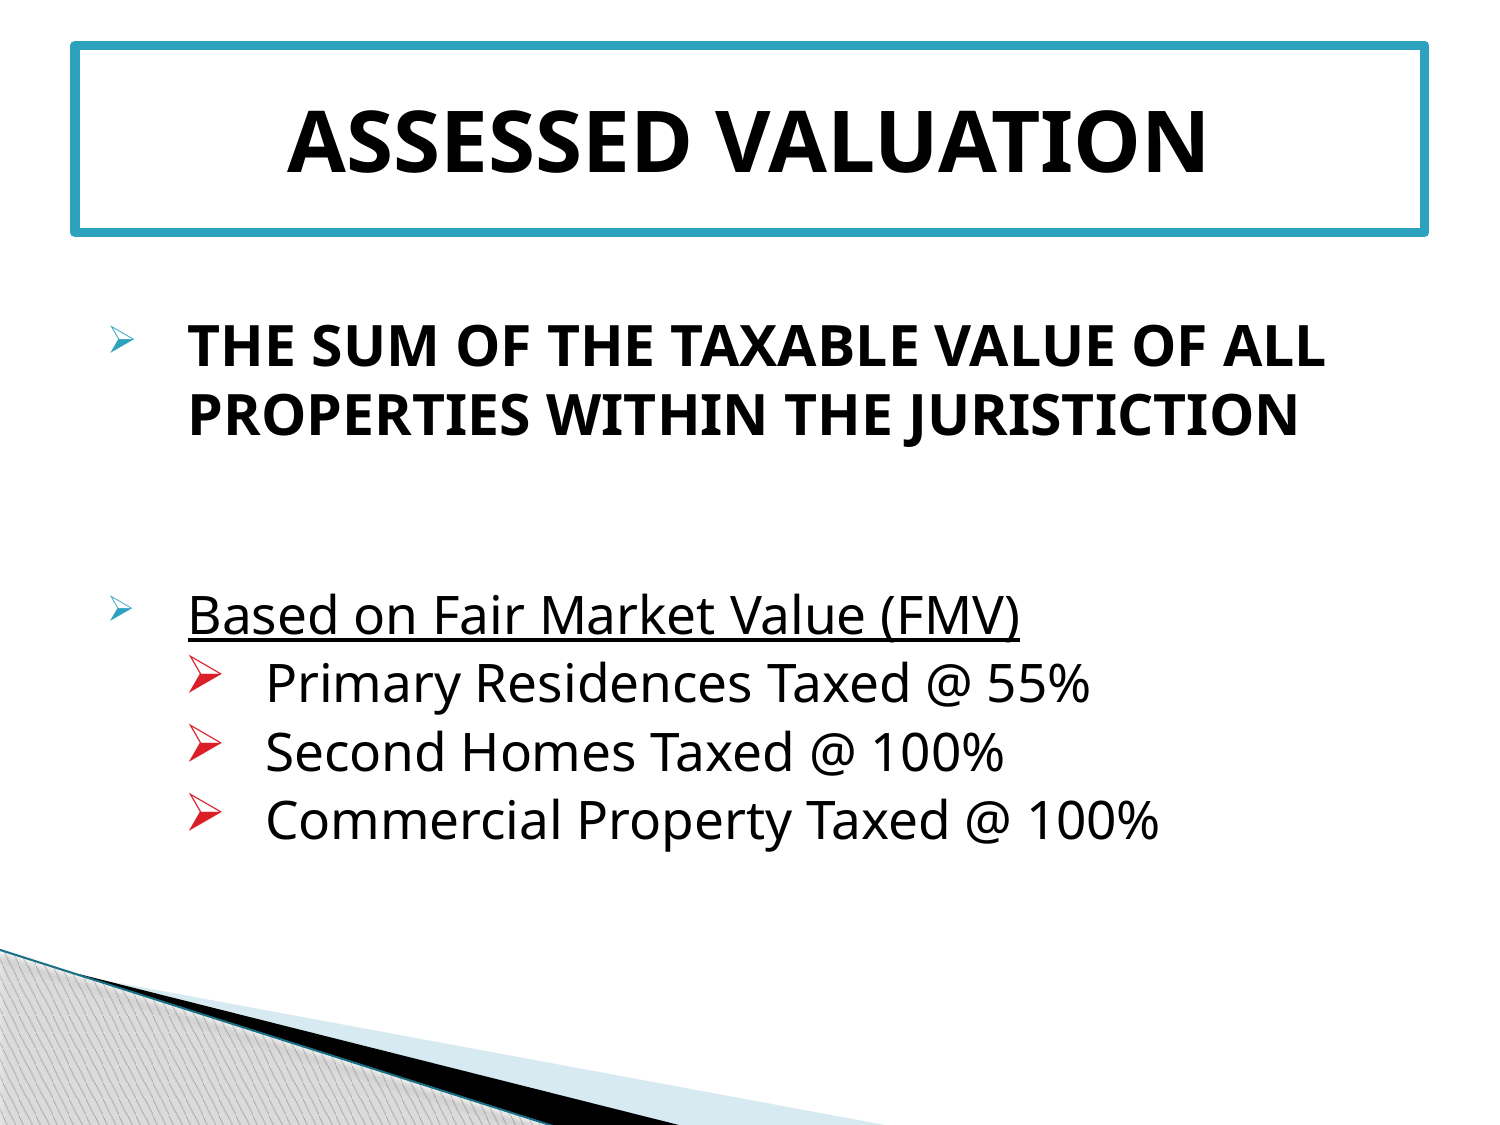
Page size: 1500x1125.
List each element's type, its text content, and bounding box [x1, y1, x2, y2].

list THE SUM OF THE TAXABLE VALUE OF ALL PROPERTIES WITHIN THE JURISTICTION Based on Fair Market Value (FMV) Primary Residences Taxed @ 55% Second Homes Taxed @ 100% Commercial Property Taxed @ 100% [75, 243, 1425, 986]
title ASSESSED VALUATION [70, 41, 1429, 237]
